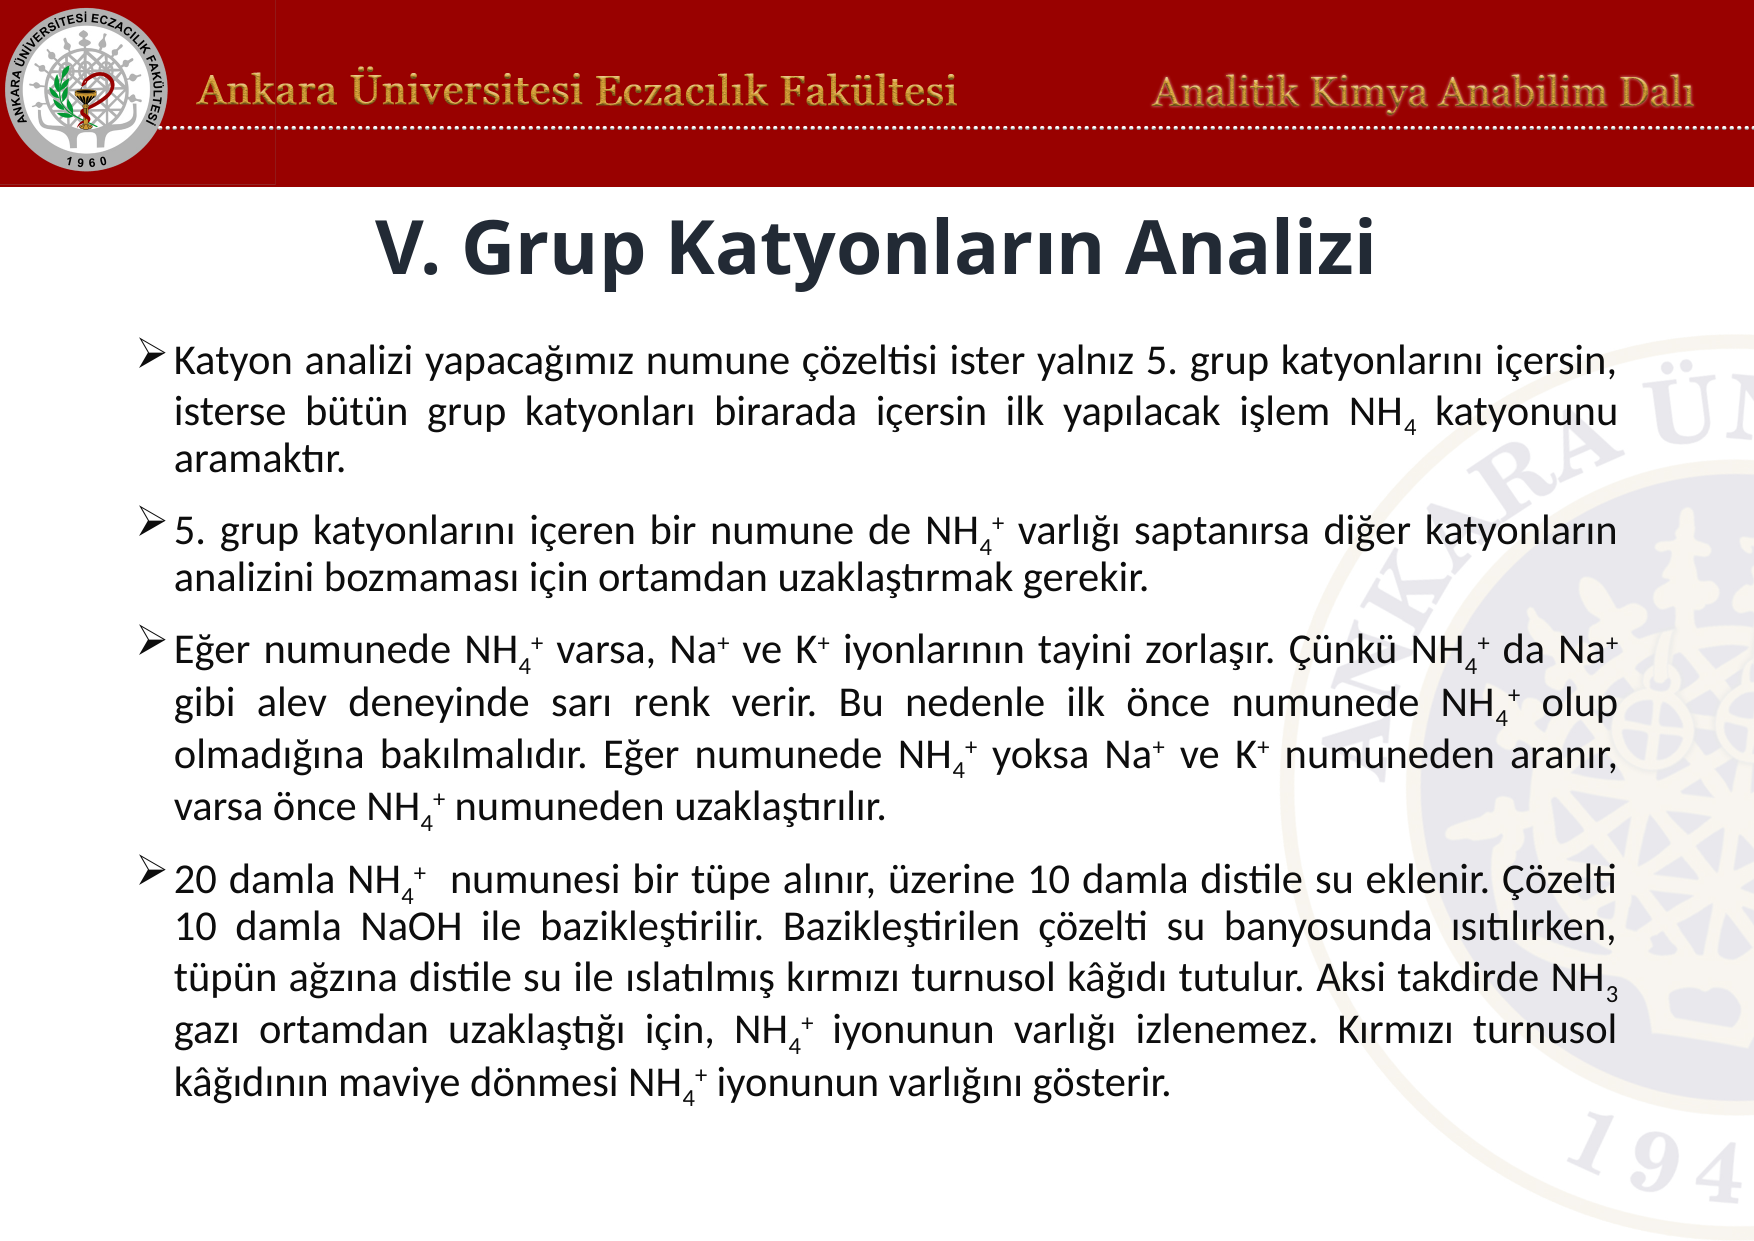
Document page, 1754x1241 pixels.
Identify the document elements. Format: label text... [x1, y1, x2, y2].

picture [0, 0, 1754, 1241]
title V. Grup Katyonların Analizi [120, 193, 1634, 306]
list Katyon analizi yapacağımız numune çözeltisi ister yalnız 5. grup katyonlarını içersin, isterse bütün grup katyonları birarada içersin ilk yapılacak işlem NH4 katyonunu aramaktır. 5. grup katyonlarını içeren bir numune de NH4+ varlığı saptanırsa diğer katyonların analizini bozmaması için ortamdan uzaklaştırmak gerekir. Eğer numunede NH4+ varsa, Na+ ve K+ iyonlarının tayini zorlaşır. Çünkü NH4+ da Na+ gibi alev deneyinde sarı renk verir. Bu nedenle ilk önce numunede NH4+ olup olmadığına bakılmalıdır. Eğer numunede NH4+ yoksa Na+ ve K+ numuneden aranır, varsa önce NH4+ numuneden uzaklaştırılır. 20 damla NH4+ numunesi bir tüpe alınır, üzerine 10 damla distile su eklenir. Çözelti 10 damla NaOH ile bazikleştirilir. Bazikleştirilen çözelti su banyosunda ısıtılırken, tüpün ağzına distile su ile ıslatılmış kırmızı turnusol kâğıdı tutulur. Aksi takdirde NH3 gazı ortamdan uzaklaştığı için, NH4+ iyonunun varlığı izlenemez. Kırmızı turnusol kâğıdının maviye dönmesi NH4+ iyonunun varlığını gösterir. [120, 330, 1634, 1117]
